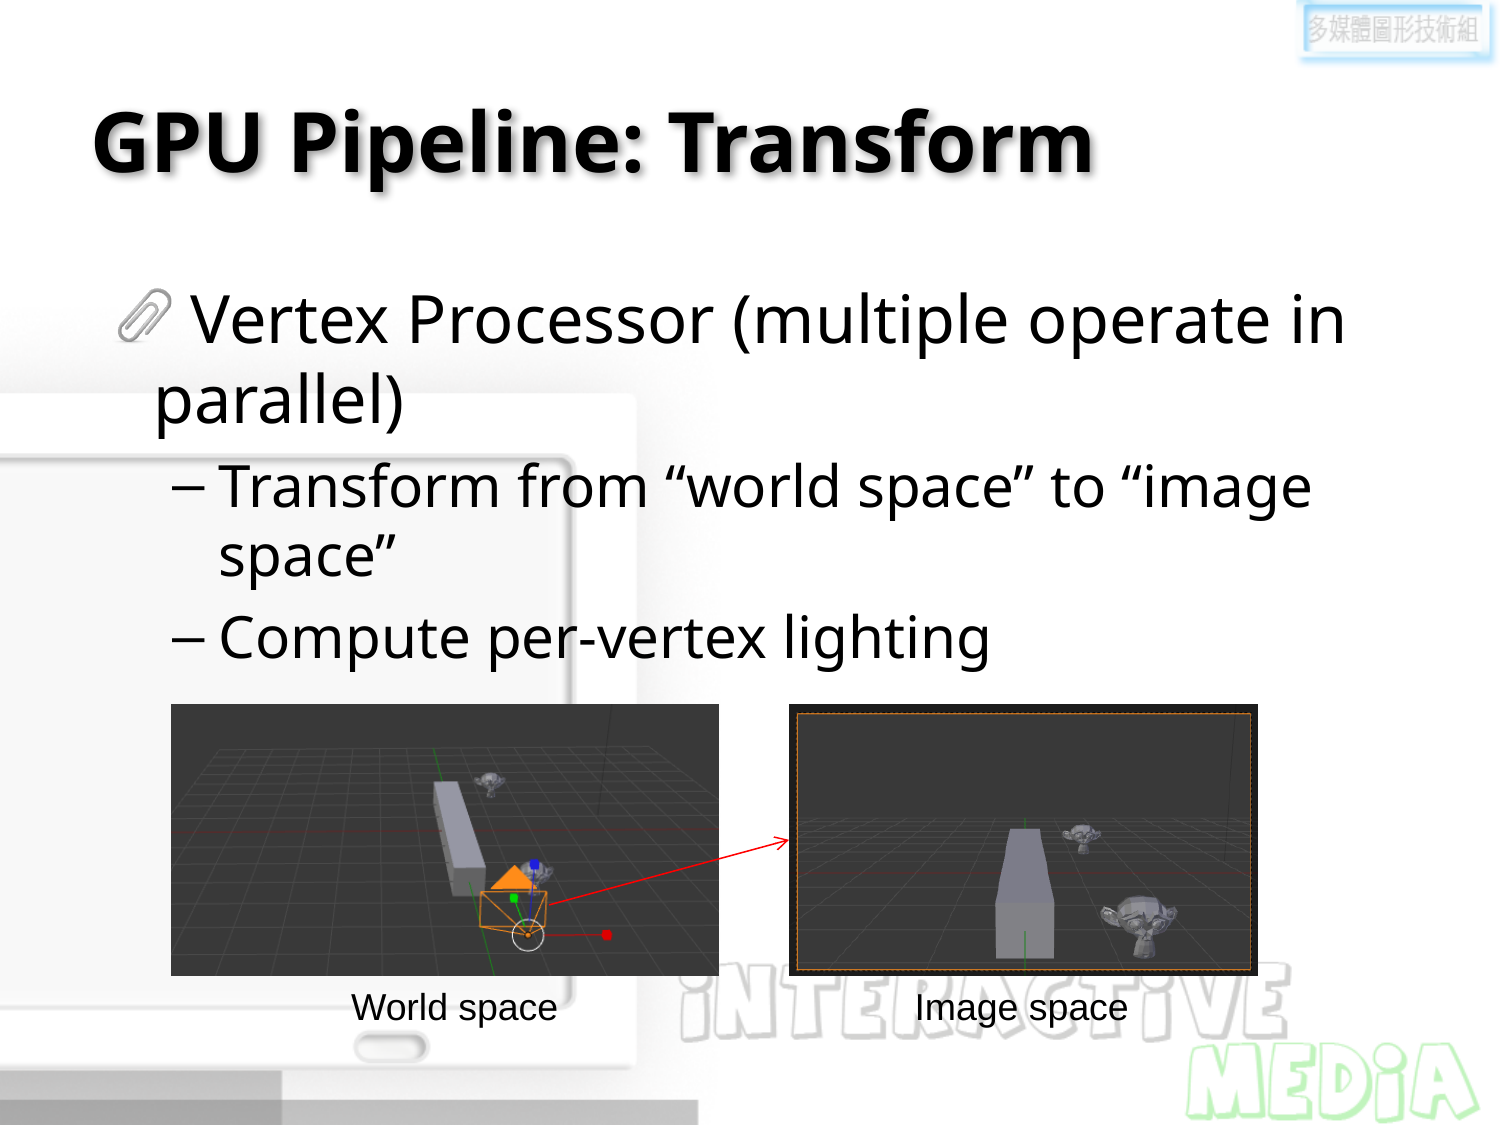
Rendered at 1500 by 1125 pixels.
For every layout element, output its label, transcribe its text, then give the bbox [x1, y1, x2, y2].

title GPU Pipeline: Transform [75, 45, 1152, 233]
text_box Image space [868, 984, 1176, 1036]
text_box World space [301, 984, 609, 1036]
list Vertex Processor (multiple operate in parallel) Transform from “world space” to “image space” Compute per-vertex lighting [82, 269, 1432, 773]
picture [0, 0, 1500, 1125]
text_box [548, 839, 790, 906]
